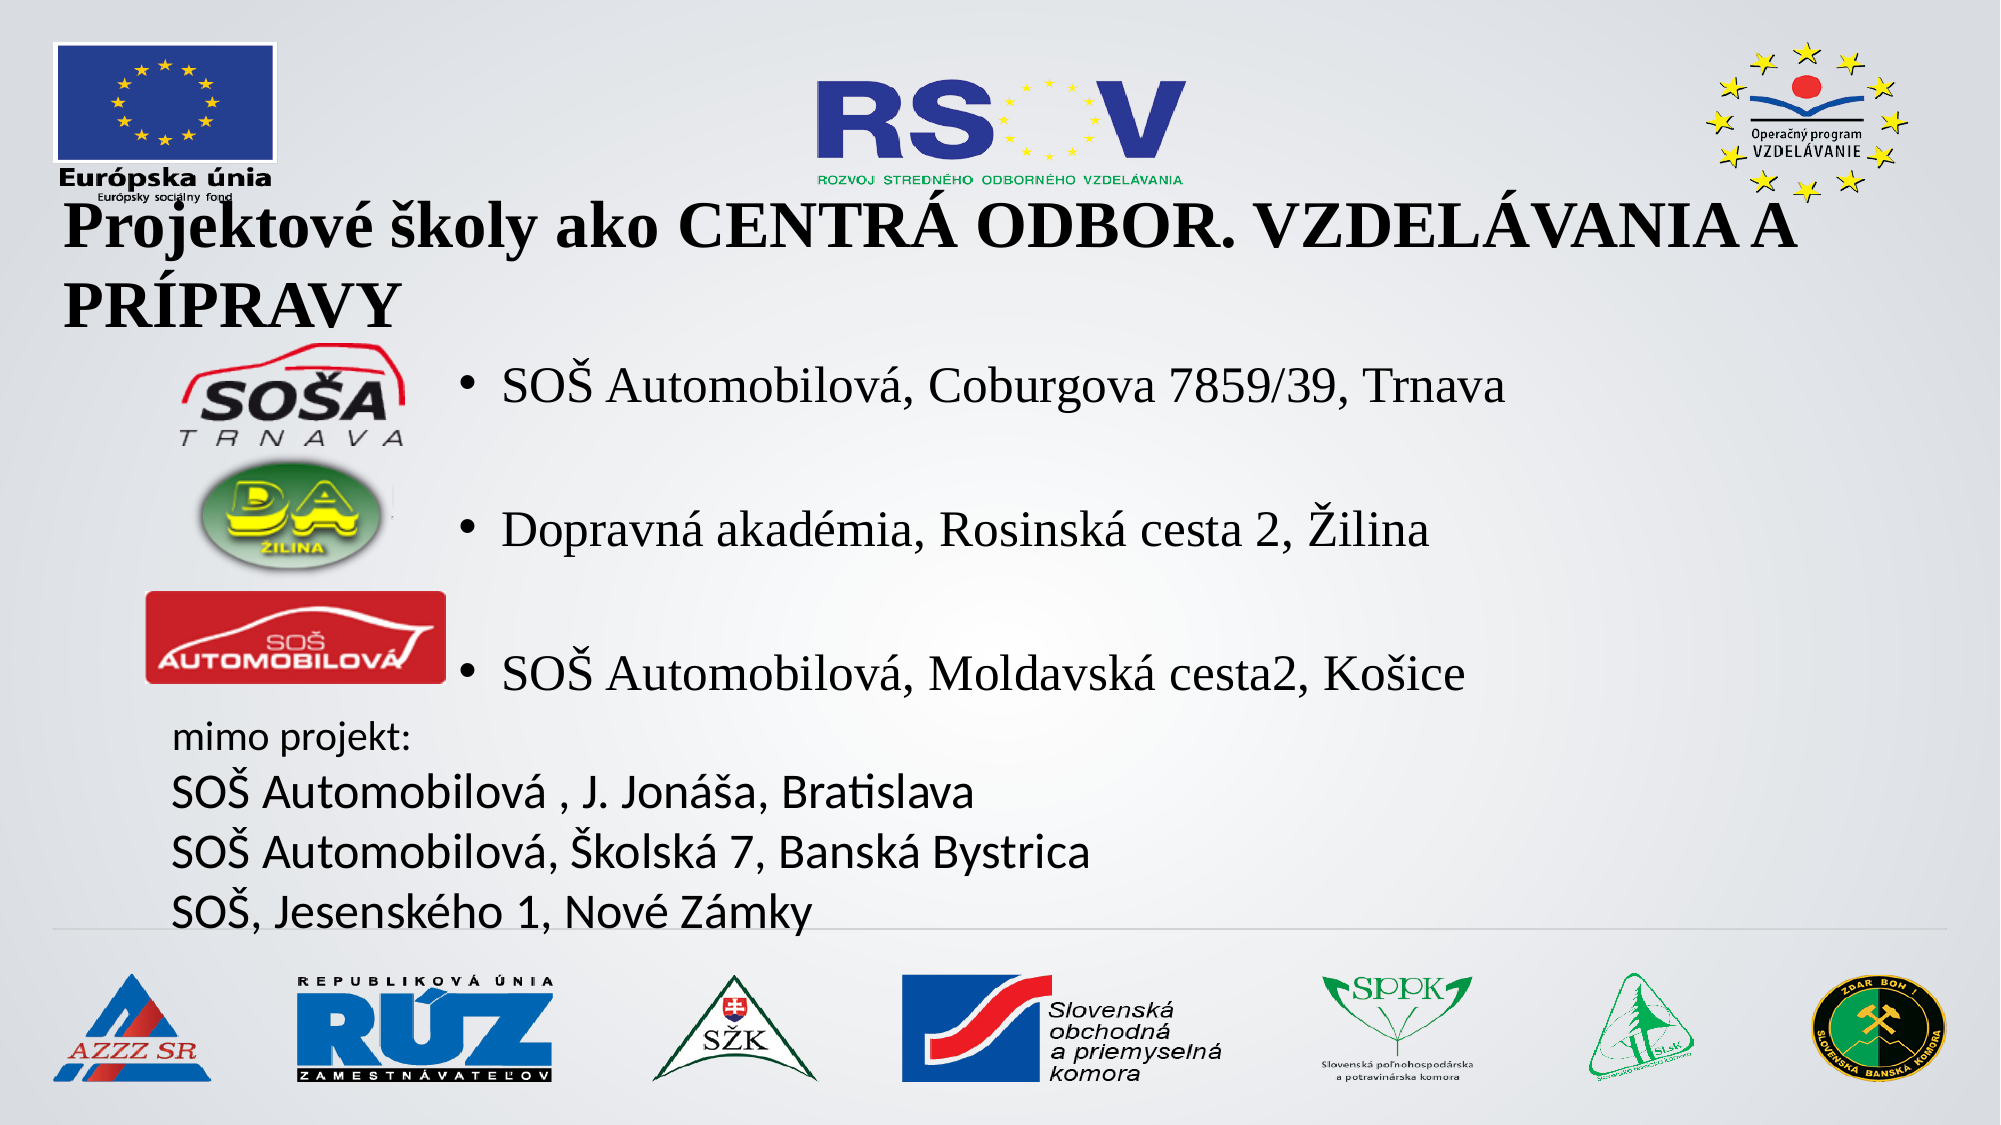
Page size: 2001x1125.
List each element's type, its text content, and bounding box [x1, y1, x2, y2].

picture [0, 0, 2001, 1125]
list SOŠ Automobilová, Coburgova 7859/39, Trnava Dopravná akadémia, Rosinská cesta 2, Žilina SOŠ Automobilová, Moldavská cesta2, Košice [99, 343, 1900, 711]
text_box mimo projekt: SOŠ Automobilová , J. Jonáša, Bratislava SOŠ Automobilová, Školská 7, Banská Bystrica SOŠ, Jesenského 1, Nové Zámky [157, 701, 1196, 1007]
title Projektové školy ako Centrá odbor. vzdelávania a prípravy [48, 192, 1900, 330]
